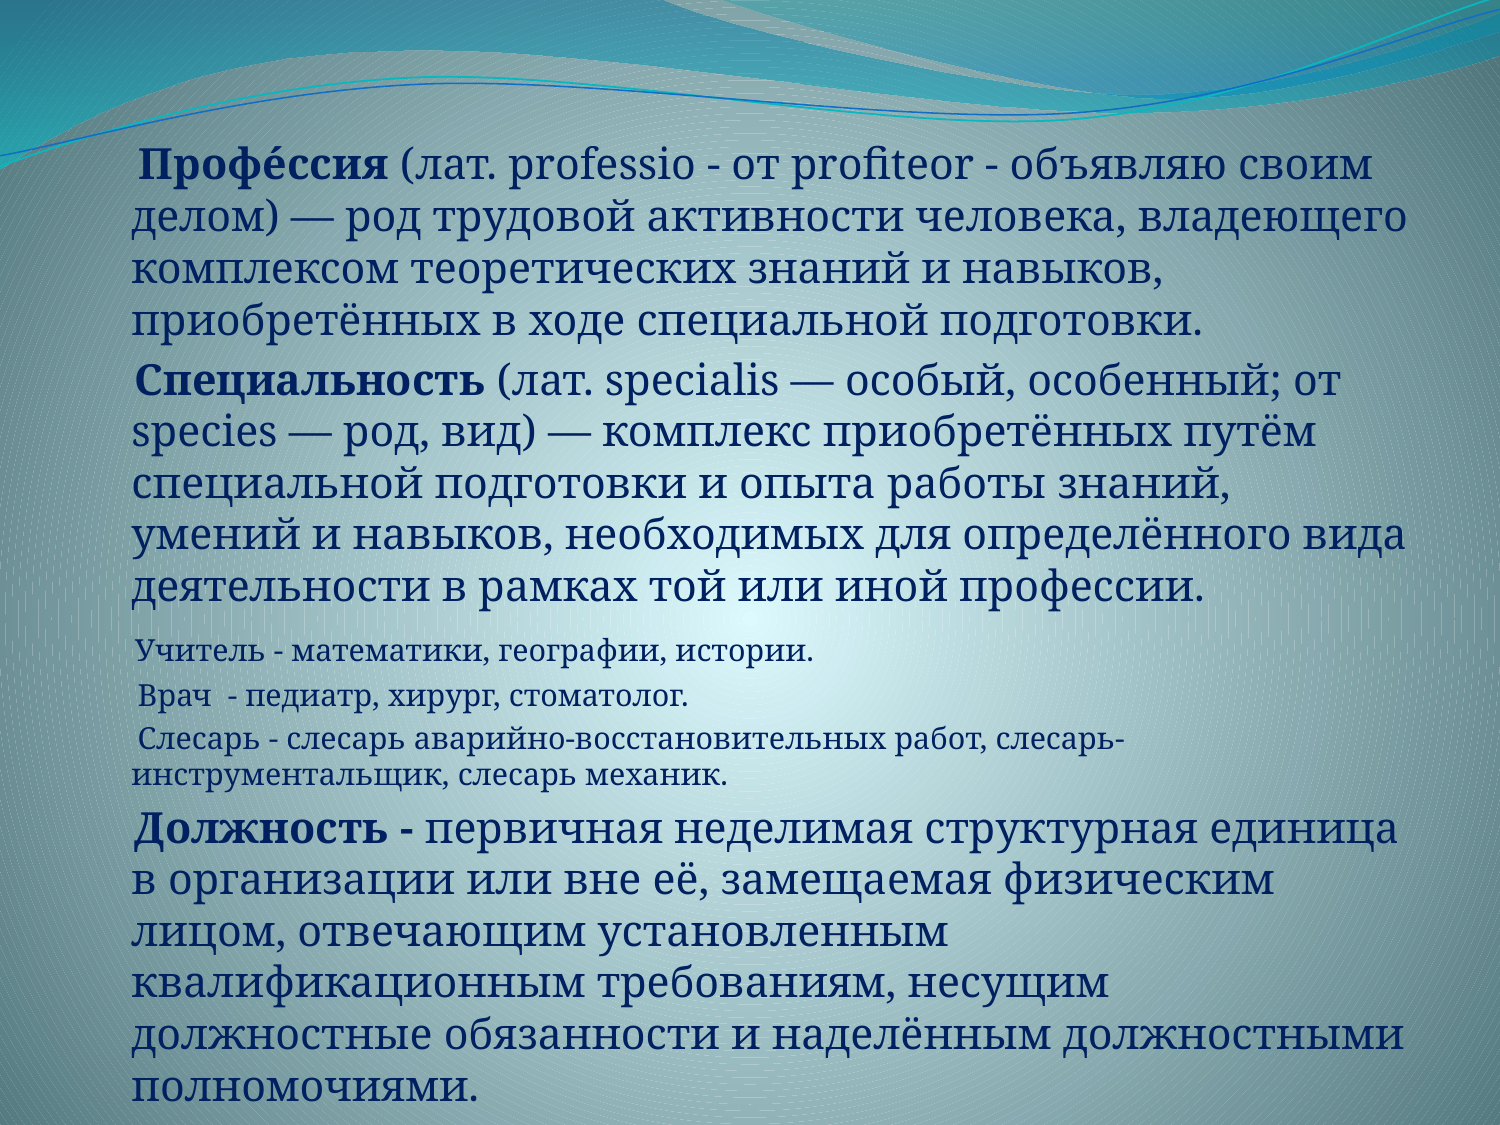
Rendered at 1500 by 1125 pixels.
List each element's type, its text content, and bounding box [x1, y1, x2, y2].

title [75, 115, 1425, 125]
list Профе́ссия (лат. professio - от profiteor - объявляю своим делом) — род трудовой активности человека, владеющего комплексом теоретических знаний и навыков, приобретённых в ходе специальной подготовки. Специальность (лат. specialis — особый, особенный; от species — род, вид) — комплекс приобретённых путём специальной подготовки и опыта работы знаний, умений и навыков, необходимых для определённого вида деятельности в рамках той или иной профессии. Учитель - математики, географии, истории. Врач - педиатр, хирург, стоматолог. Слесарь - слесарь аварийно-восстановительных работ, слесарь-инструментальщик, слесарь механик. Должность - первичная неделимая структурная единица в организации или вне её, замещаемая физическим лицом, отвечающим установленным квалификационным требованиям, несущим должностные обязанности и наделённым должностными полномочиями. [75, 125, 1425, 1125]
